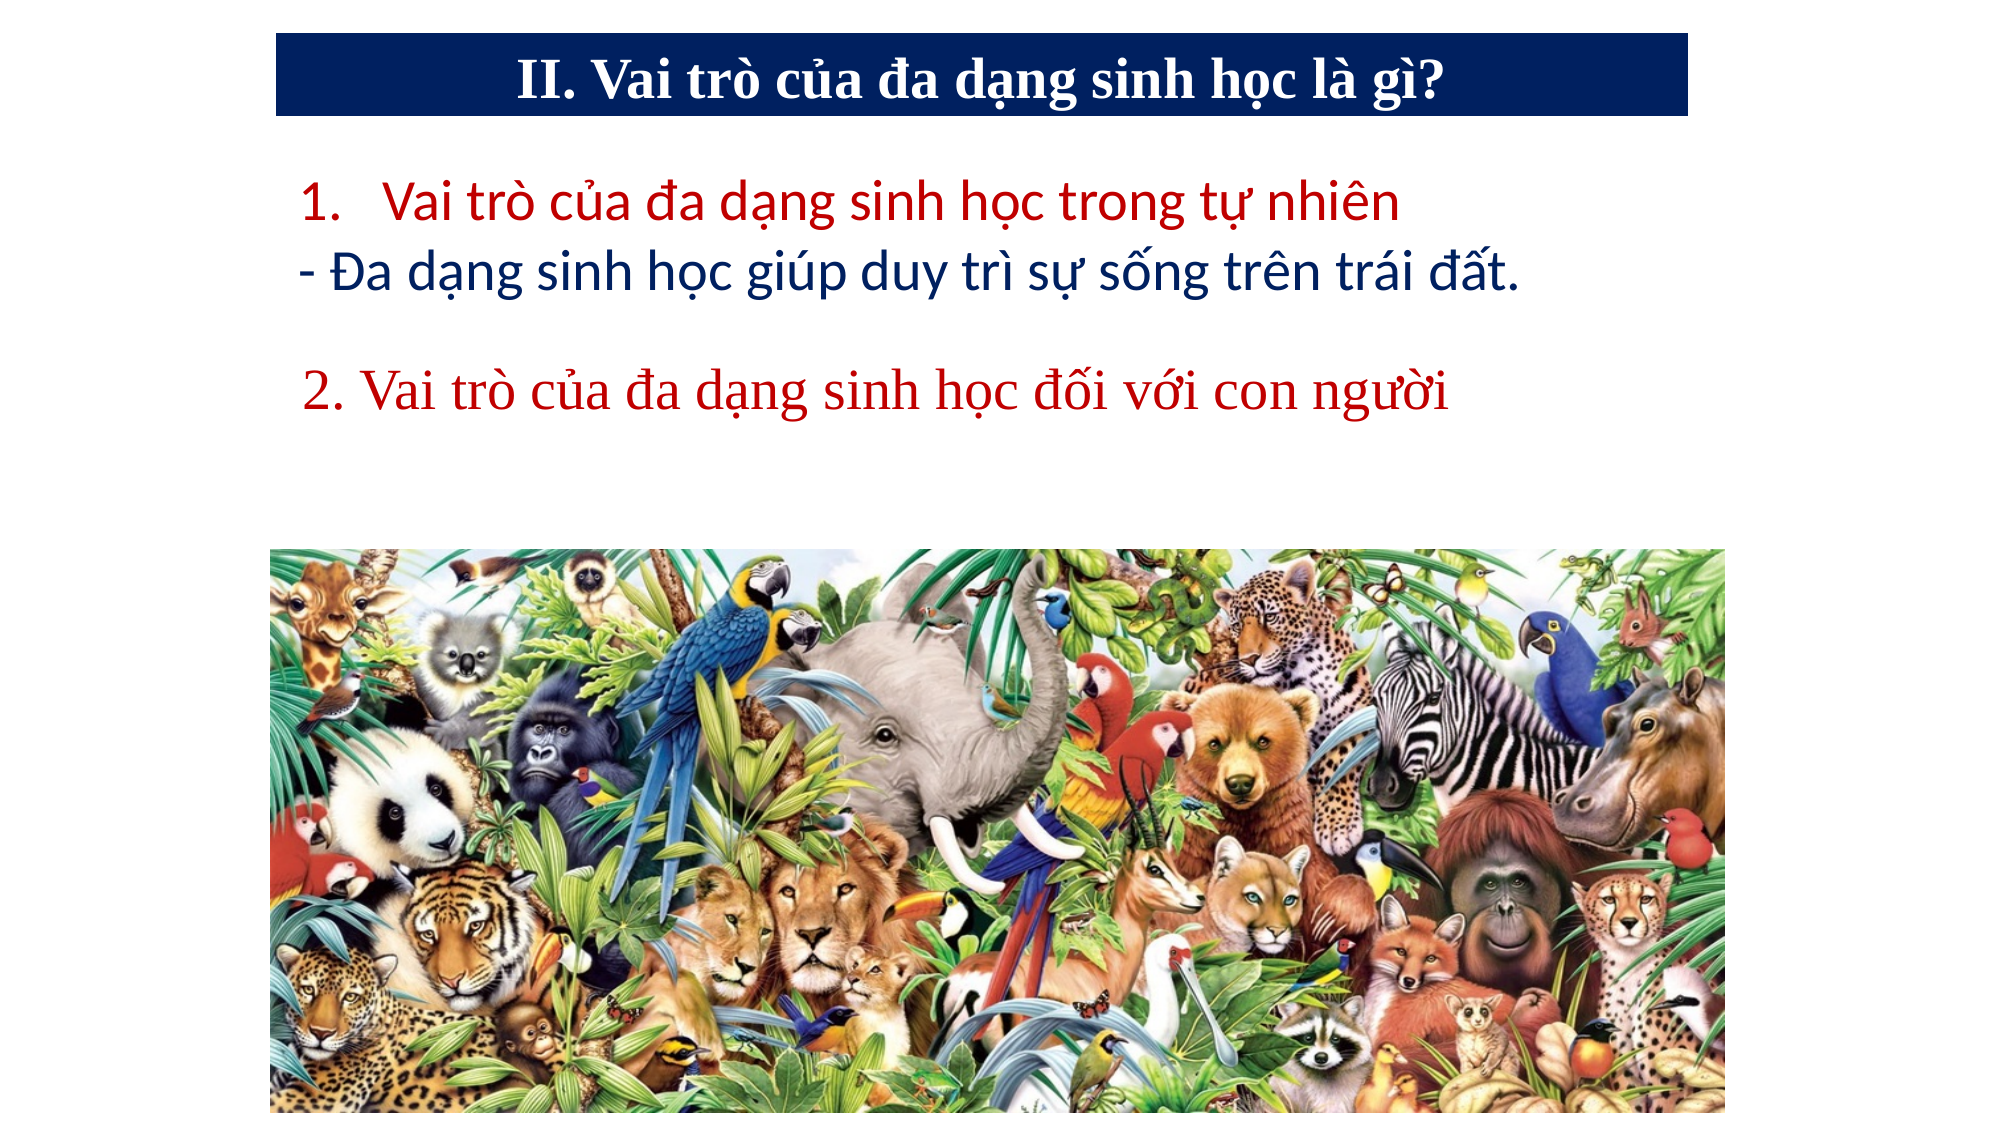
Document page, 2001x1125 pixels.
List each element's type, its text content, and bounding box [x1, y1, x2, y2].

picture [270, 549, 1725, 1113]
text_box II. Vai trò của đa dạng sinh học là gì? [275, 32, 1690, 117]
text_box Vai trò của đa dạng sinh học trong tự nhiên - Đa dạng sinh học giúp duy trì sự sống trên trái đất. [283, 154, 1722, 310]
text_box 2. Vai trò của đa dạng sinh học đối với con người [287, 343, 1725, 499]
